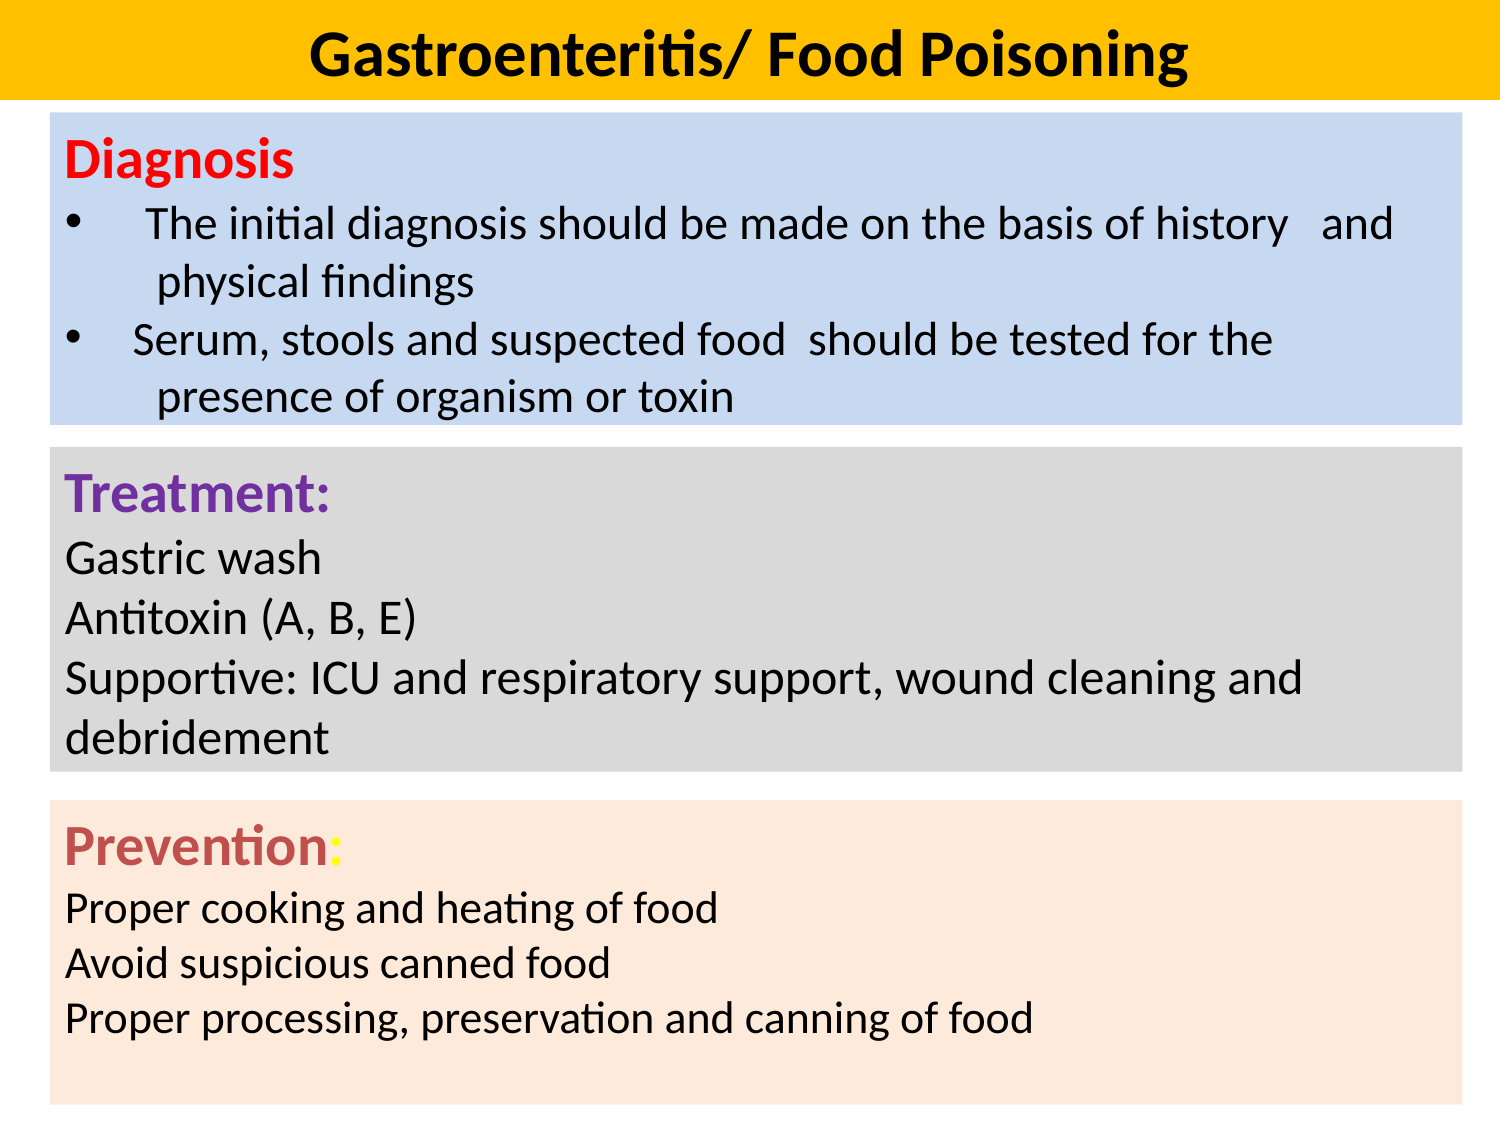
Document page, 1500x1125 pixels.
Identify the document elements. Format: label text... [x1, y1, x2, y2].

text_box Gastroenteritis/ Food Poisoning [0, 0, 1500, 100]
text_box Prevention: Proper cooking and heating of food Avoid suspicious canned food Proper processing, preservation and canning of food [49, 800, 1463, 1105]
text_box Treatment: Gastric wash Antitoxin (A, B, E) Supportive: ICU and respiratory support, wound cleaning and debridement [49, 446, 1463, 772]
text_box Diagnosis The initial diagnosis should be made on the basis of history and physical findings Serum, stools and suspected food should be tested for the presence of organism or toxin [49, 112, 1463, 425]
